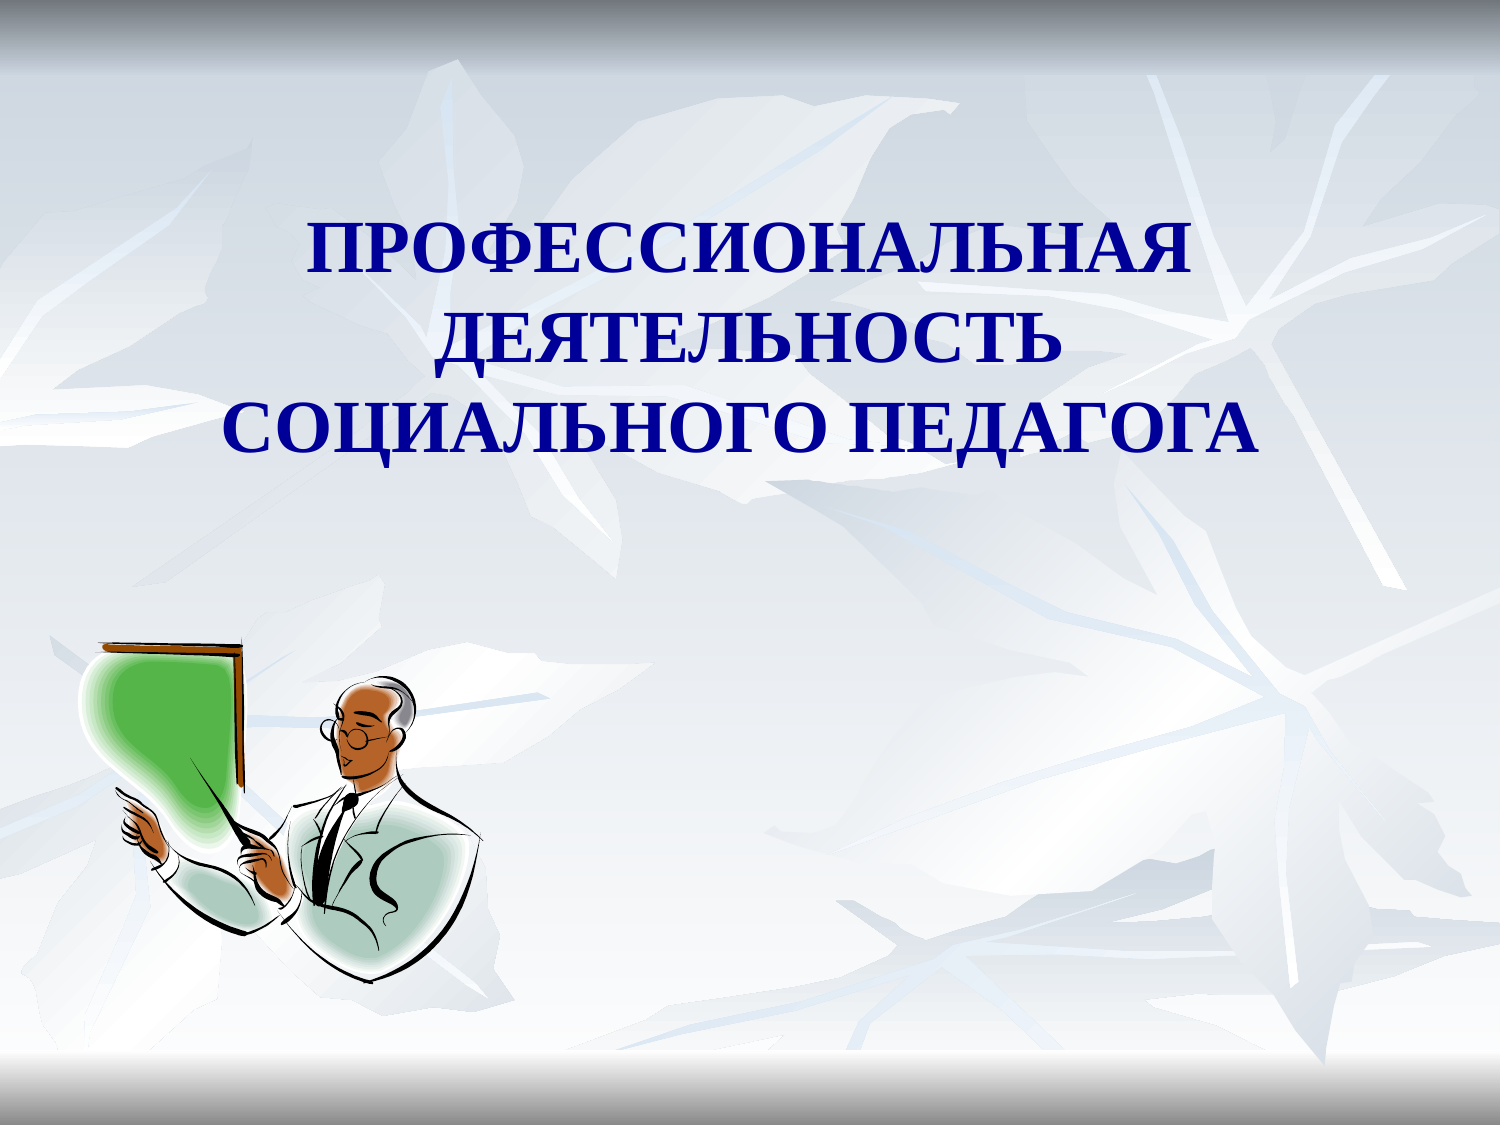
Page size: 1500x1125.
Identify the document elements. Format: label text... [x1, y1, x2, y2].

title ПРОФЕССИОНАЛЬНАЯ ДЕЯТЕЛЬНОСТЬ СОЦИАЛЬНОГО ПЕДАГОГА [112, 172, 1388, 492]
subtitle [225, 538, 1275, 977]
picture [76, 636, 484, 985]
